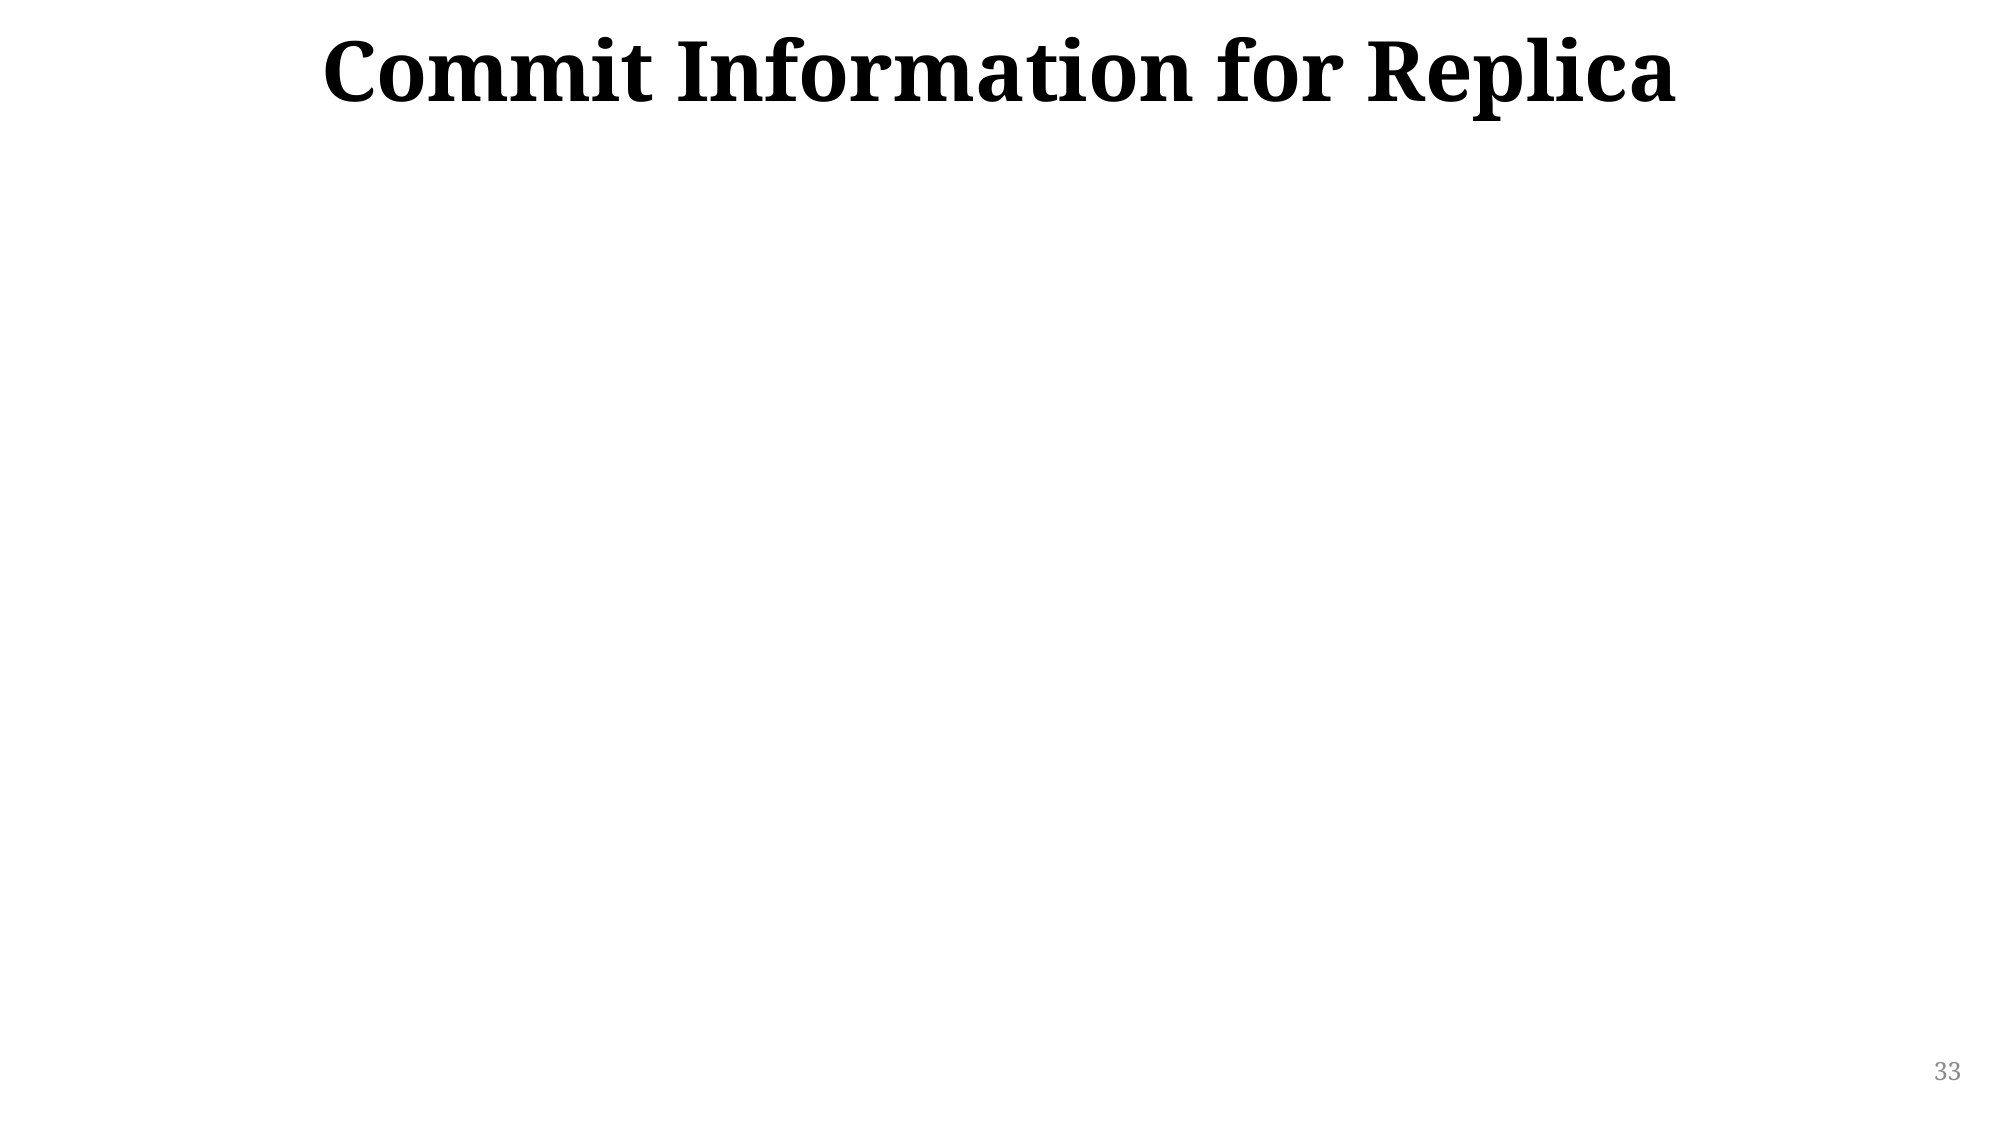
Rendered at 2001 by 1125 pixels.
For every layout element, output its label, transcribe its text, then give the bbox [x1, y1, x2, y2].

title Commit Information for Replica [137, 0, 1863, 149]
slide_number 33 [1526, 1042, 1977, 1103]
